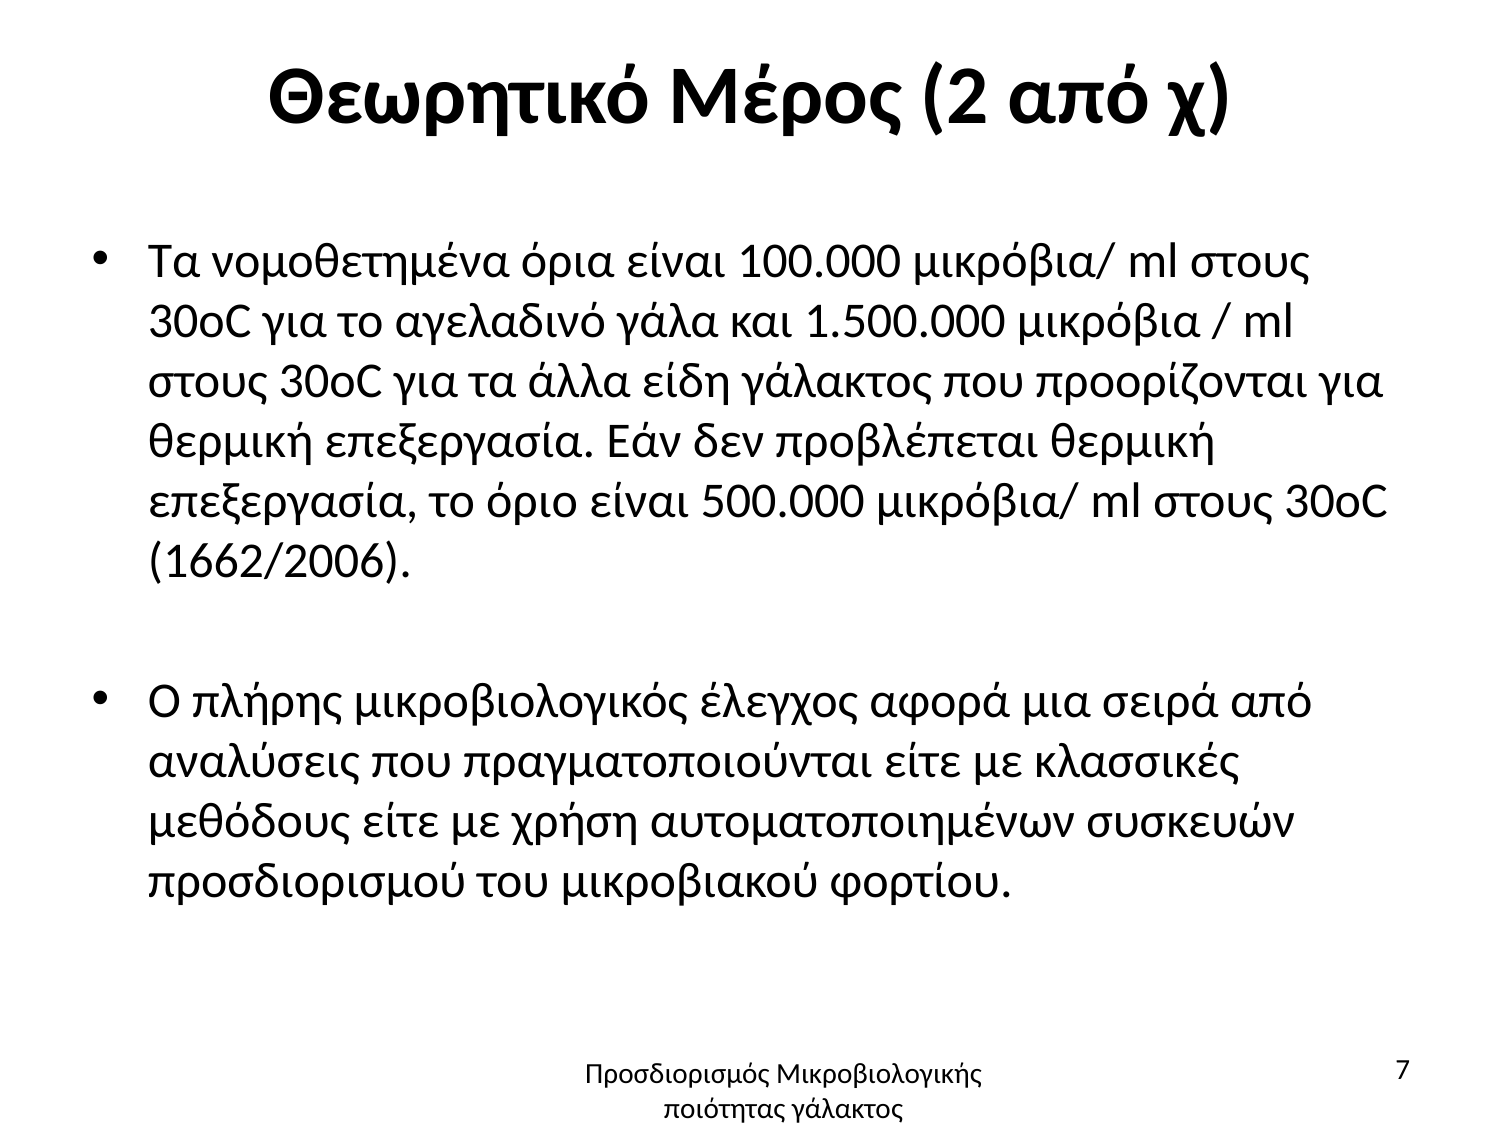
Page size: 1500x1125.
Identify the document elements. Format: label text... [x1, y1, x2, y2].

text_box Τα νομοθετημένα όρια είναι 100.000 μικρόβια/ ml στους 30οC για το αγελαδινό γάλα και 1.500.000 μικρόβια / ml στους 30οC για τα άλλα είδη γάλακτος που προορίζονται για θερμική επεξεργασία. Εάν δεν προβλέπεται θερμική επεξεργασία, το όριο είναι 500.000 μικρόβια/ ml στους 30οC (1662/2006). Ο πλήρης μικροβιολογικός έλεγχος αφορά μια σειρά από αναλύσεις που πραγματοποιούνται είτε με κλασσικές μεθόδους είτε με χρήση αυτοματοποιημένων συσκευών προσδιορισμού του μικροβιακού φορτίου. [76, 219, 1425, 917]
text_box Προσδιορισμός Μικροβιολογικής ποιότητας γάλακτος [521, 1046, 1046, 1125]
text_box 7 [1074, 1042, 1425, 1103]
title Θεωρητικό Μέρος (2 από χ) [76, 7, 1425, 173]
